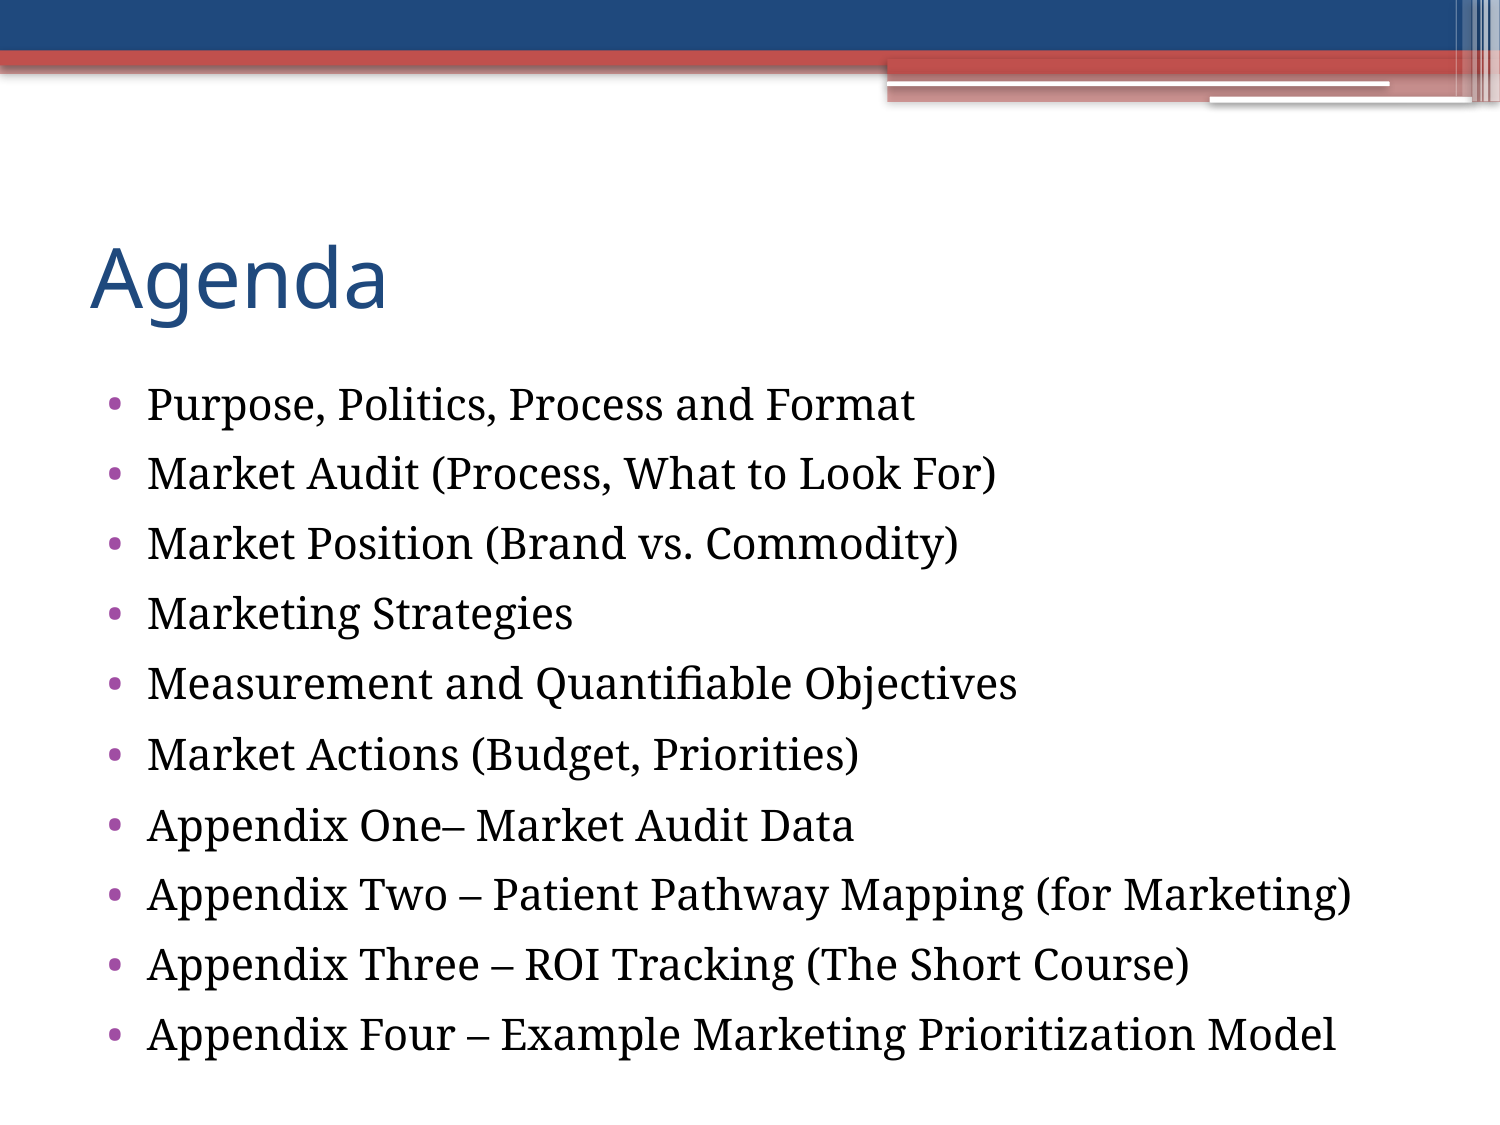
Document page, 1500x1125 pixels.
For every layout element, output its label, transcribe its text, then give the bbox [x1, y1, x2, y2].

list Purpose, Politics, Process and Format Market Audit (Process, What to Look For) Market Position (Brand vs. Commodity) Marketing Strategies Measurement and Quantifiable Objectives Market Actions (Budget, Priorities) Appendix One– Market Audit Data Appendix Two – Patient Pathway Mapping (for Marketing) Appendix Three – ROI Tracking (The Short Course) Appendix Four – Example Marketing Prioritization Model [74, 368, 1426, 1079]
title Agenda [74, 187, 1426, 363]
